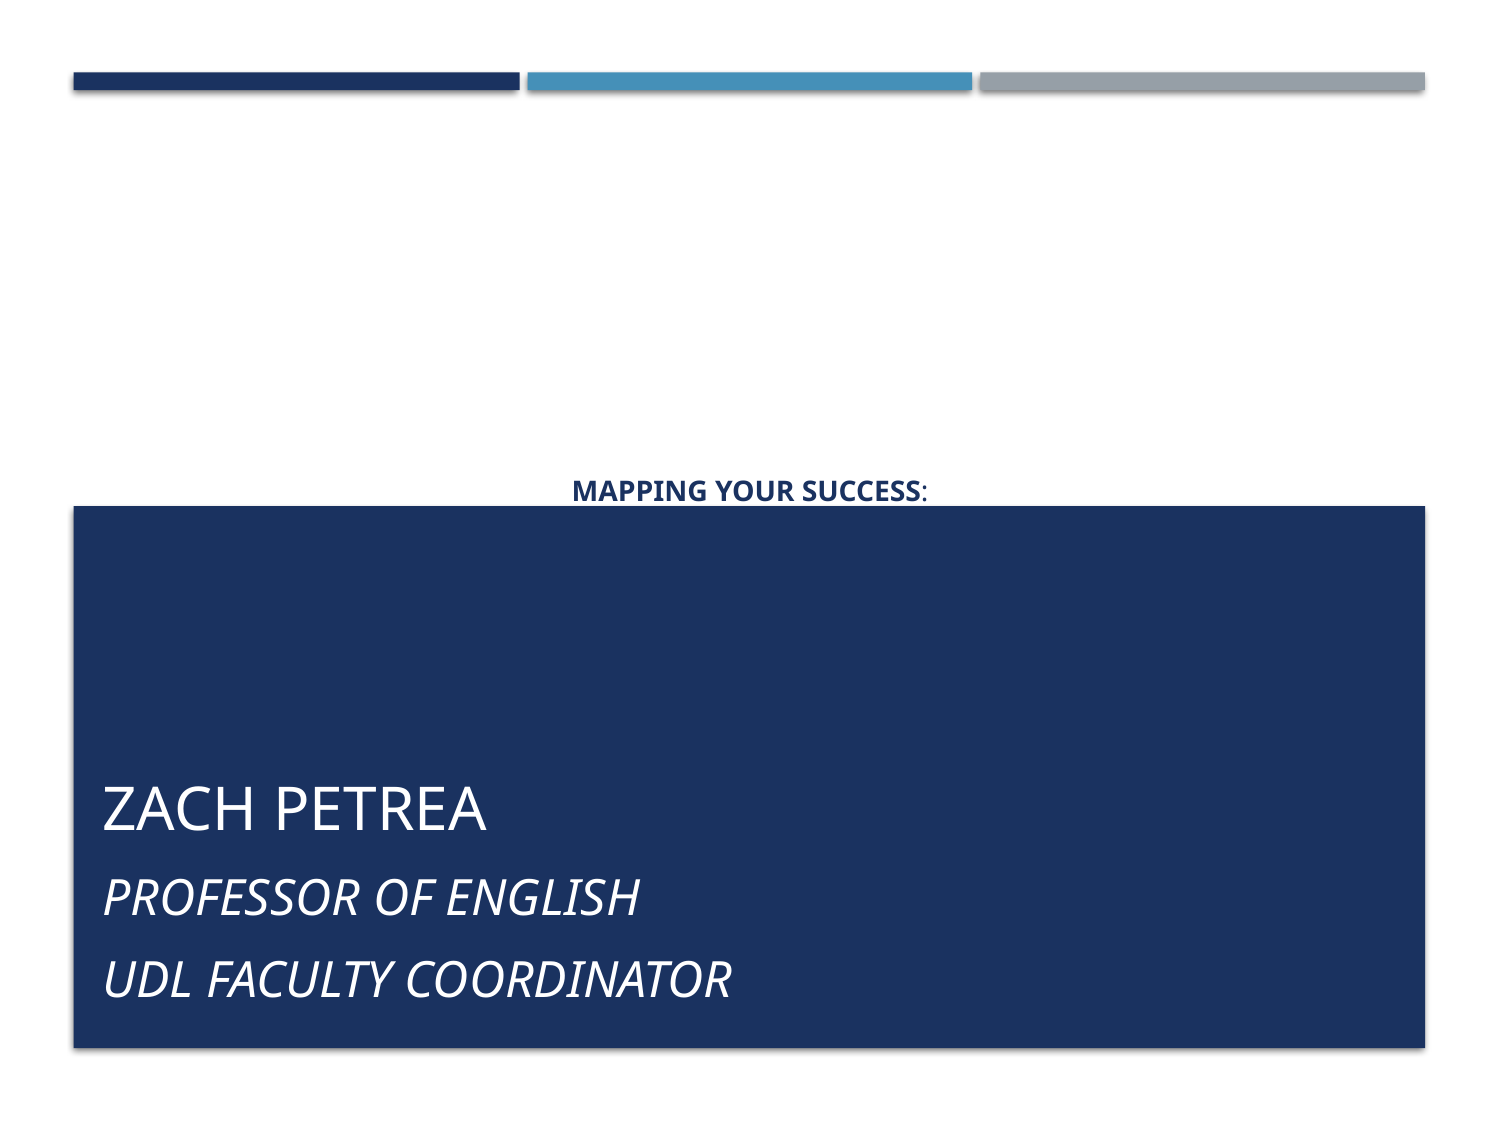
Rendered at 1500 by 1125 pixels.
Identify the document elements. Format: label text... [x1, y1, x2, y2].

title Mapping Your Success: Universal Design for Learning [62, 187, 1438, 650]
subtitle Zach Petrea Professor of English UDL Faculty Coordinator [87, 762, 928, 1025]
